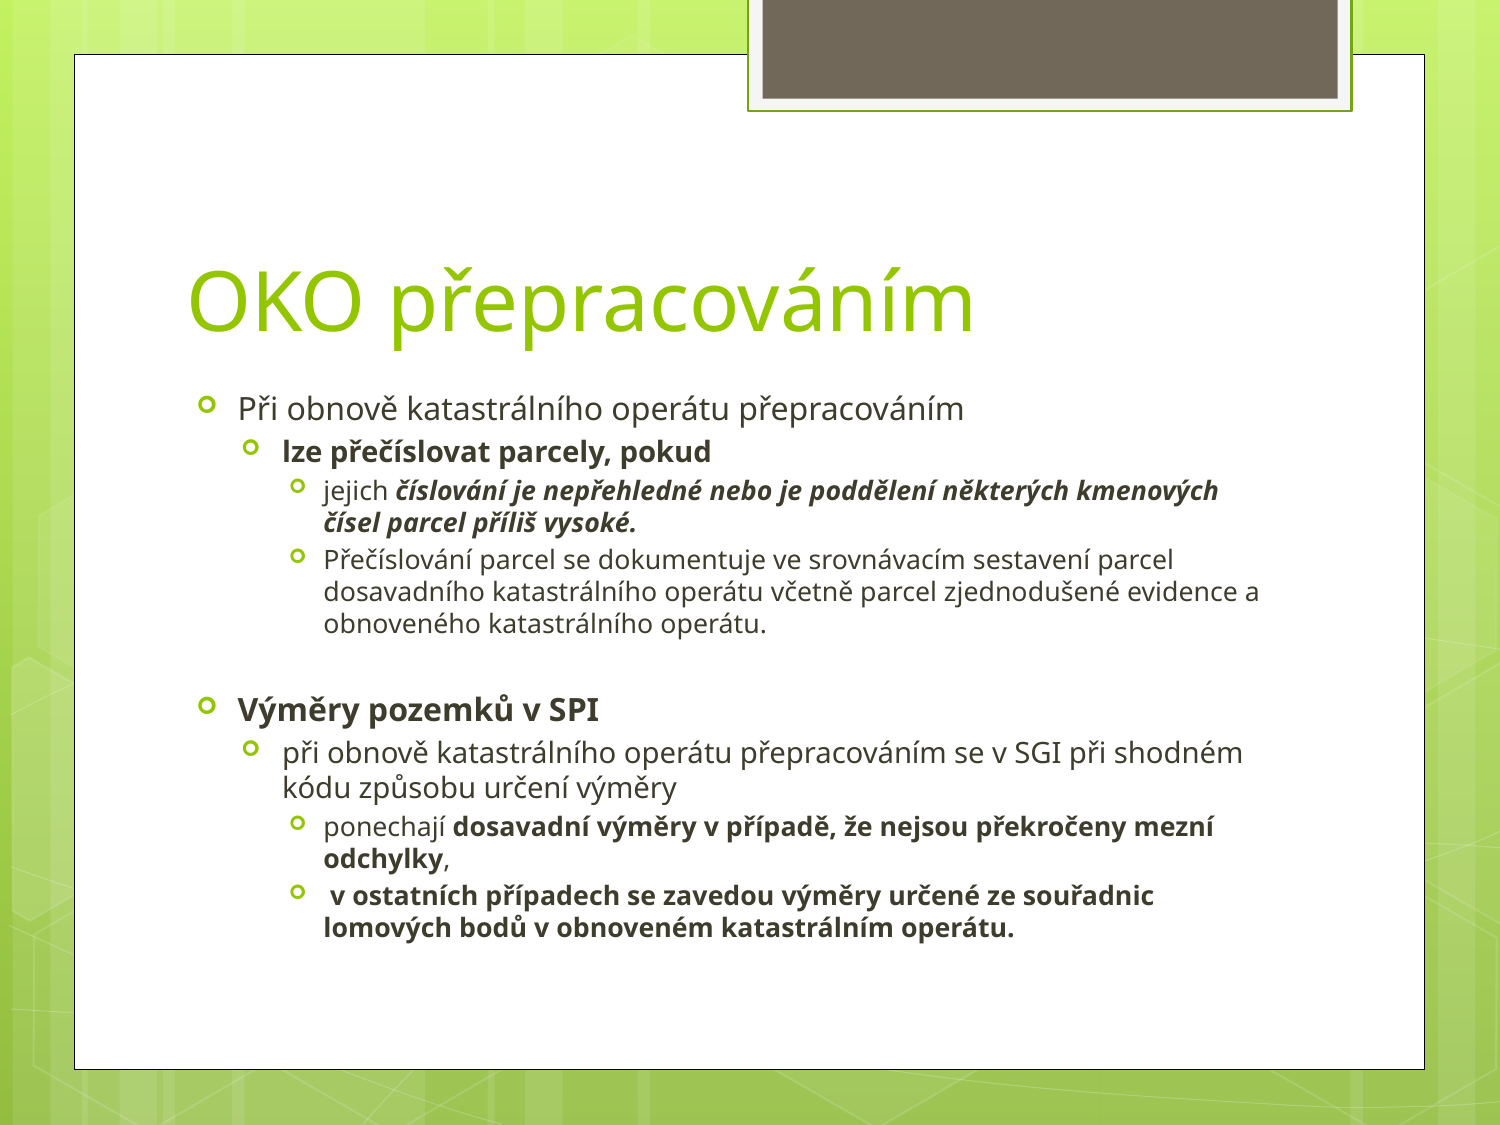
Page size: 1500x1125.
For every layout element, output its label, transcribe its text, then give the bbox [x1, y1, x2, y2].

list Při obnově katastrálního operátu přepracováním lze přečíslovat parcely, pokud jejich číslování je nepřehledné nebo je poddělení některých kmenových čísel parcel příliš vysoké. Přečíslování parcel se dokumentuje ve srovnávacím sestavení parcel dosavadního katastrálního operátu včetně parcel zjednodušené evidence a obnoveného katastrálního operátu. Výměry pozemků v SPI při obnově katastrálního operátu přepracováním se v SGI při shodném kódu způsobu určení výměry ponechají dosavadní výměry v případě, že nejsou překročeny mezní odchylky, v ostatních případech se zavedou výměry určené ze souřadnic lomových bodů v obnoveném katastrálním operátu. [171, 381, 1283, 957]
title OKO přepracováním [171, 168, 1324, 357]
